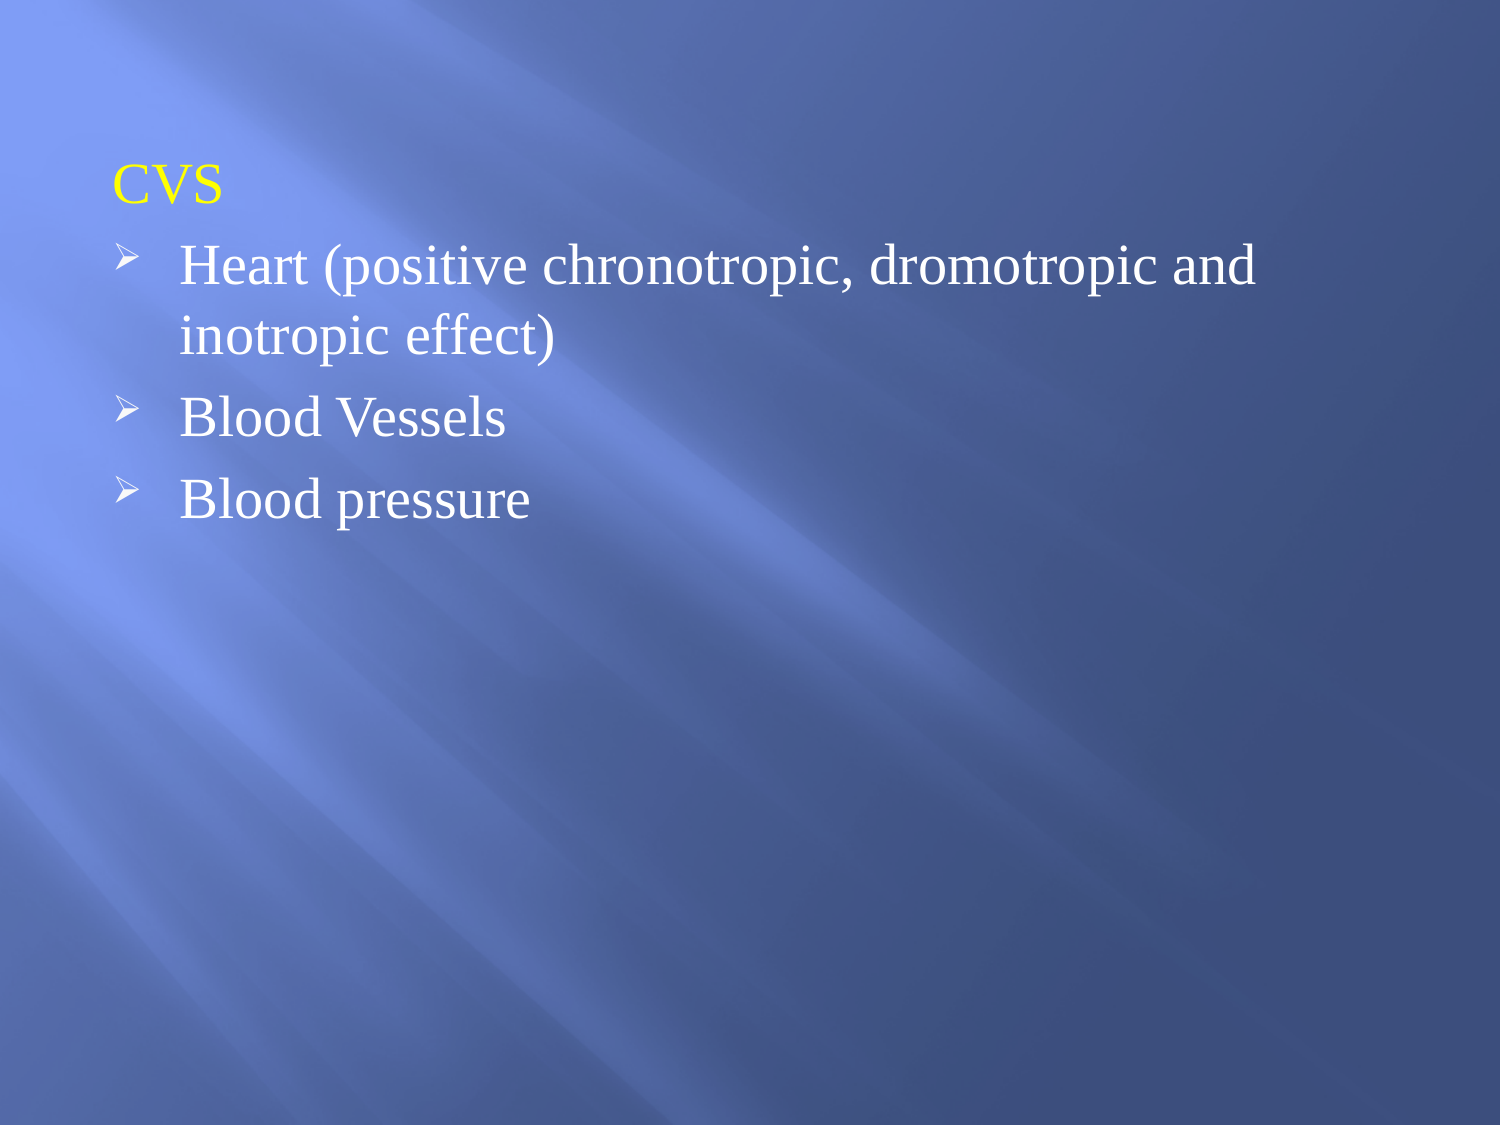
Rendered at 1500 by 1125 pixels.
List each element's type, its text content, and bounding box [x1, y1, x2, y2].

list CVS Heart (positive chronotropic, dromotropic and inotropic effect) Blood Vessels Blood pressure [75, 137, 1425, 1005]
